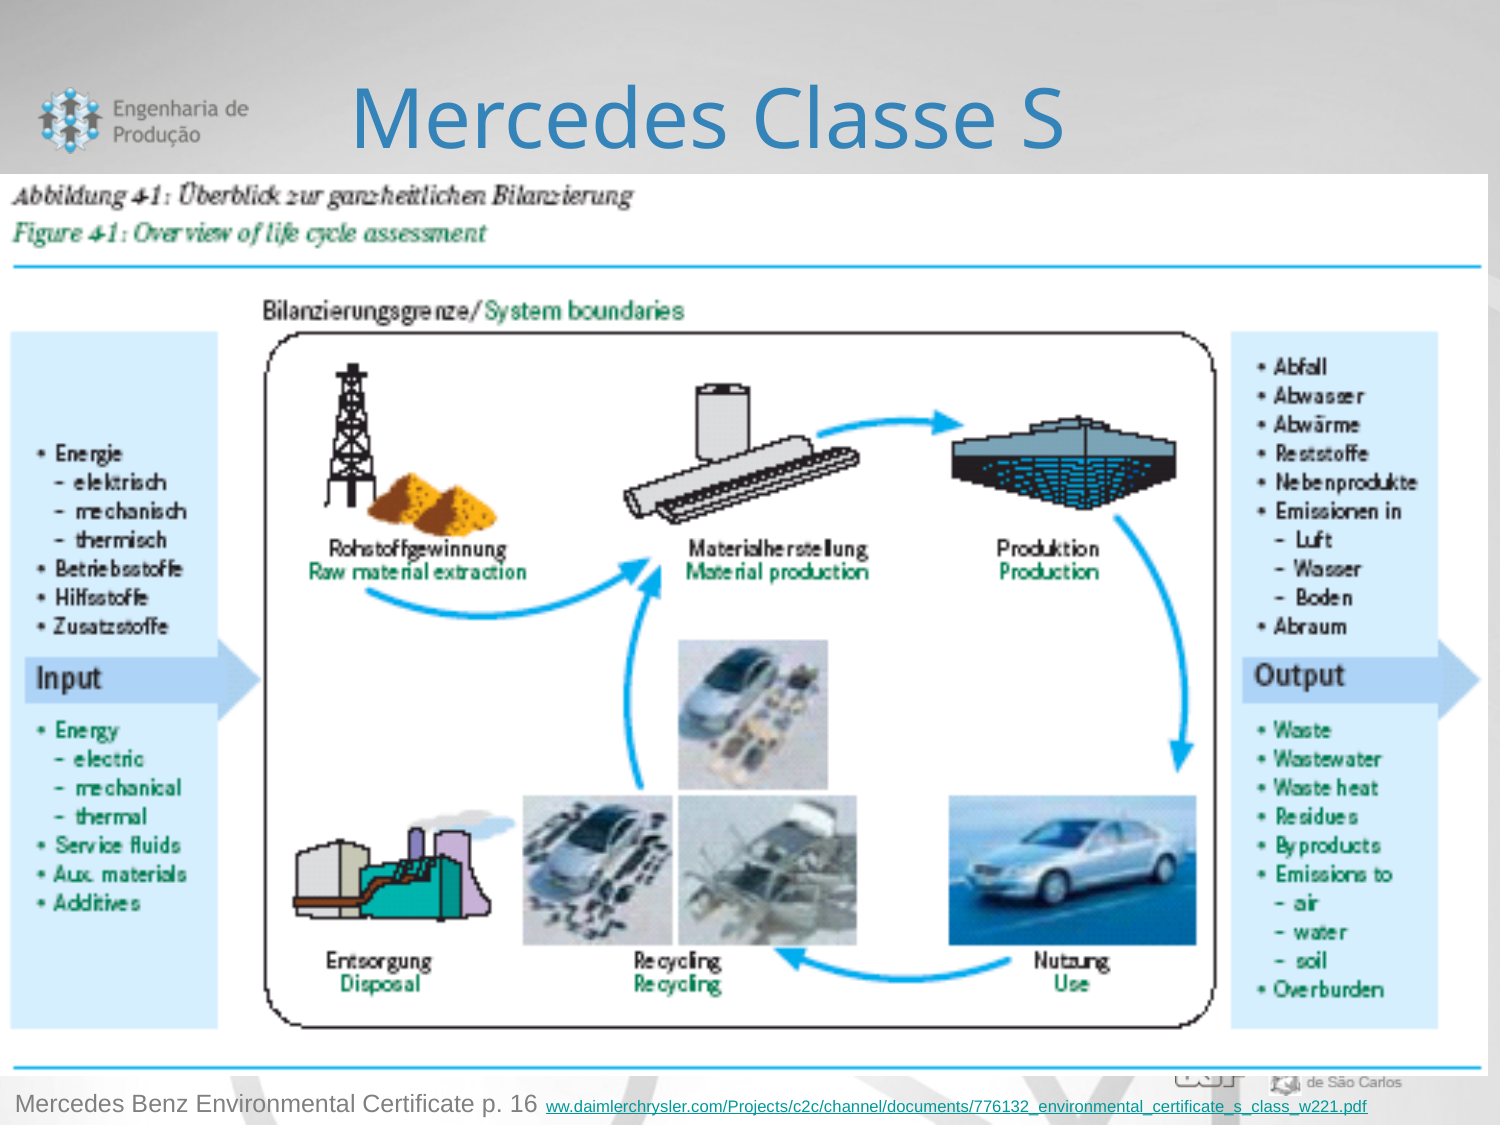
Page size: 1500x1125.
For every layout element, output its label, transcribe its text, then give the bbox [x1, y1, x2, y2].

text_box Mercedes Benz Environmental Certificate p. 16 ww.daimlerchrysler.com/Projects/c2c/channel/documents/776132_environmental_certificate_s_class_w221.pdf [0, 1083, 1450, 1125]
title Mercedes Classe S [334, 37, 1498, 193]
picture [0, 0, 1500, 1125]
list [0, 174, 1488, 1076]
